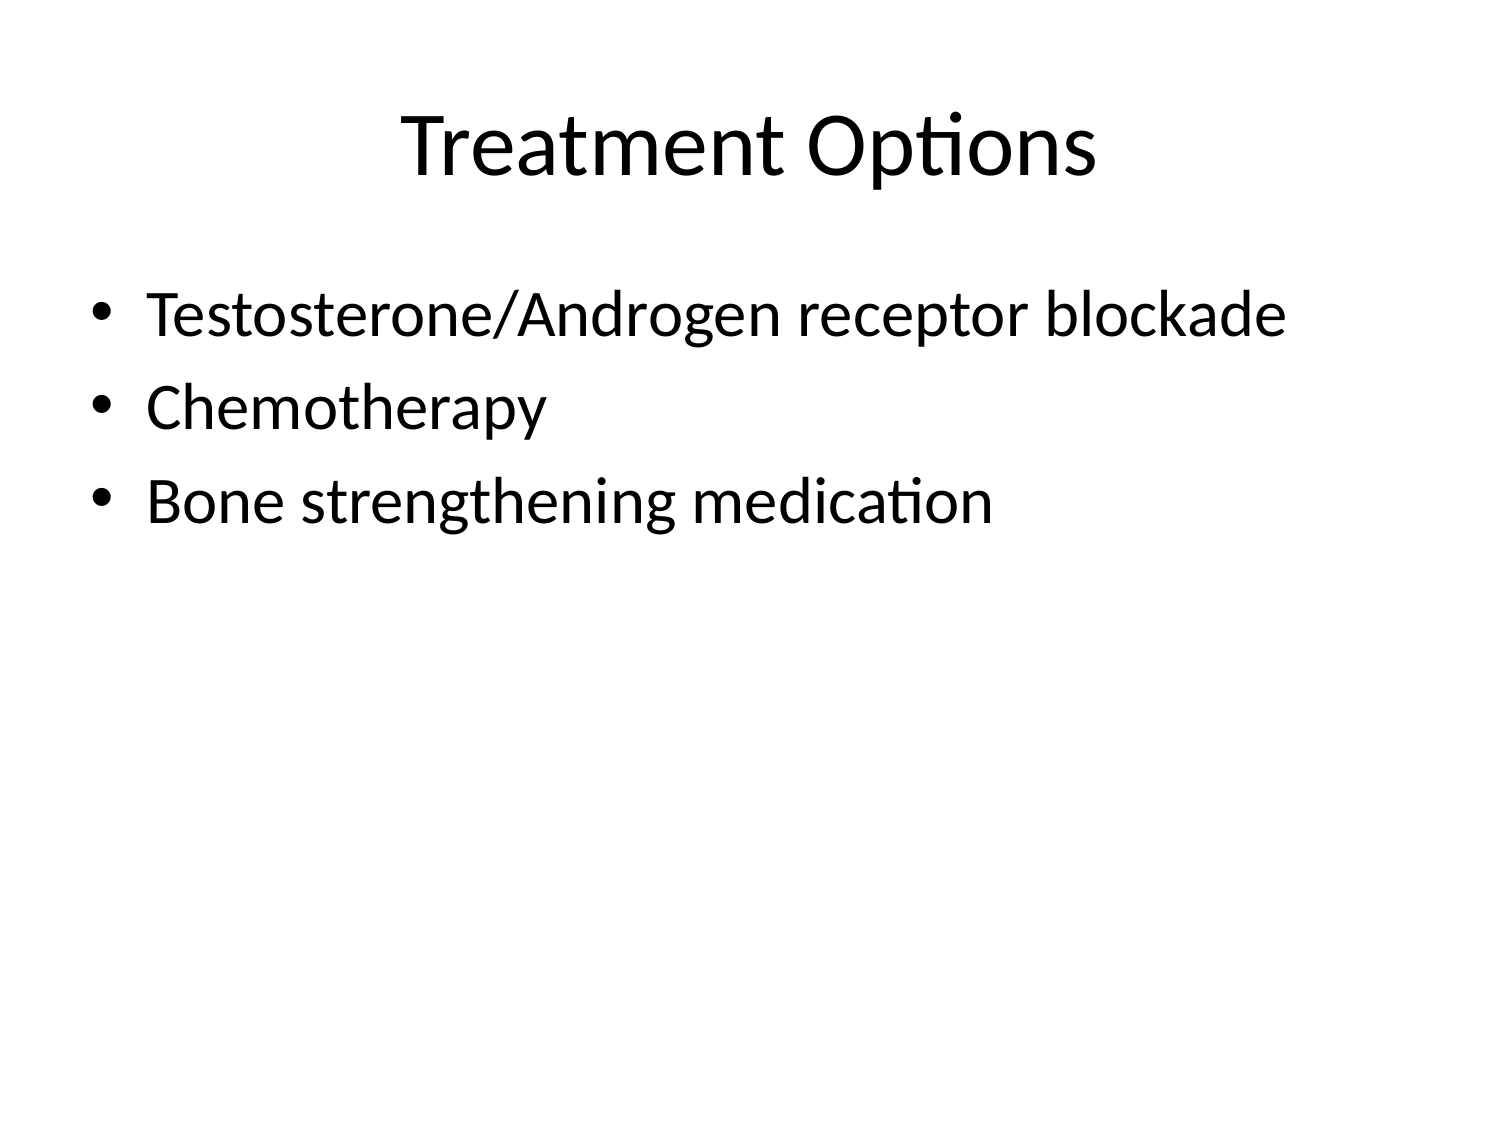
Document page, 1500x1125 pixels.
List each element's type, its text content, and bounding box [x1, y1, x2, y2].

title Treatment Options [75, 45, 1425, 233]
list Testosterone/Androgen receptor blockade Chemotherapy Bone strengthening medication [75, 262, 1425, 1005]
